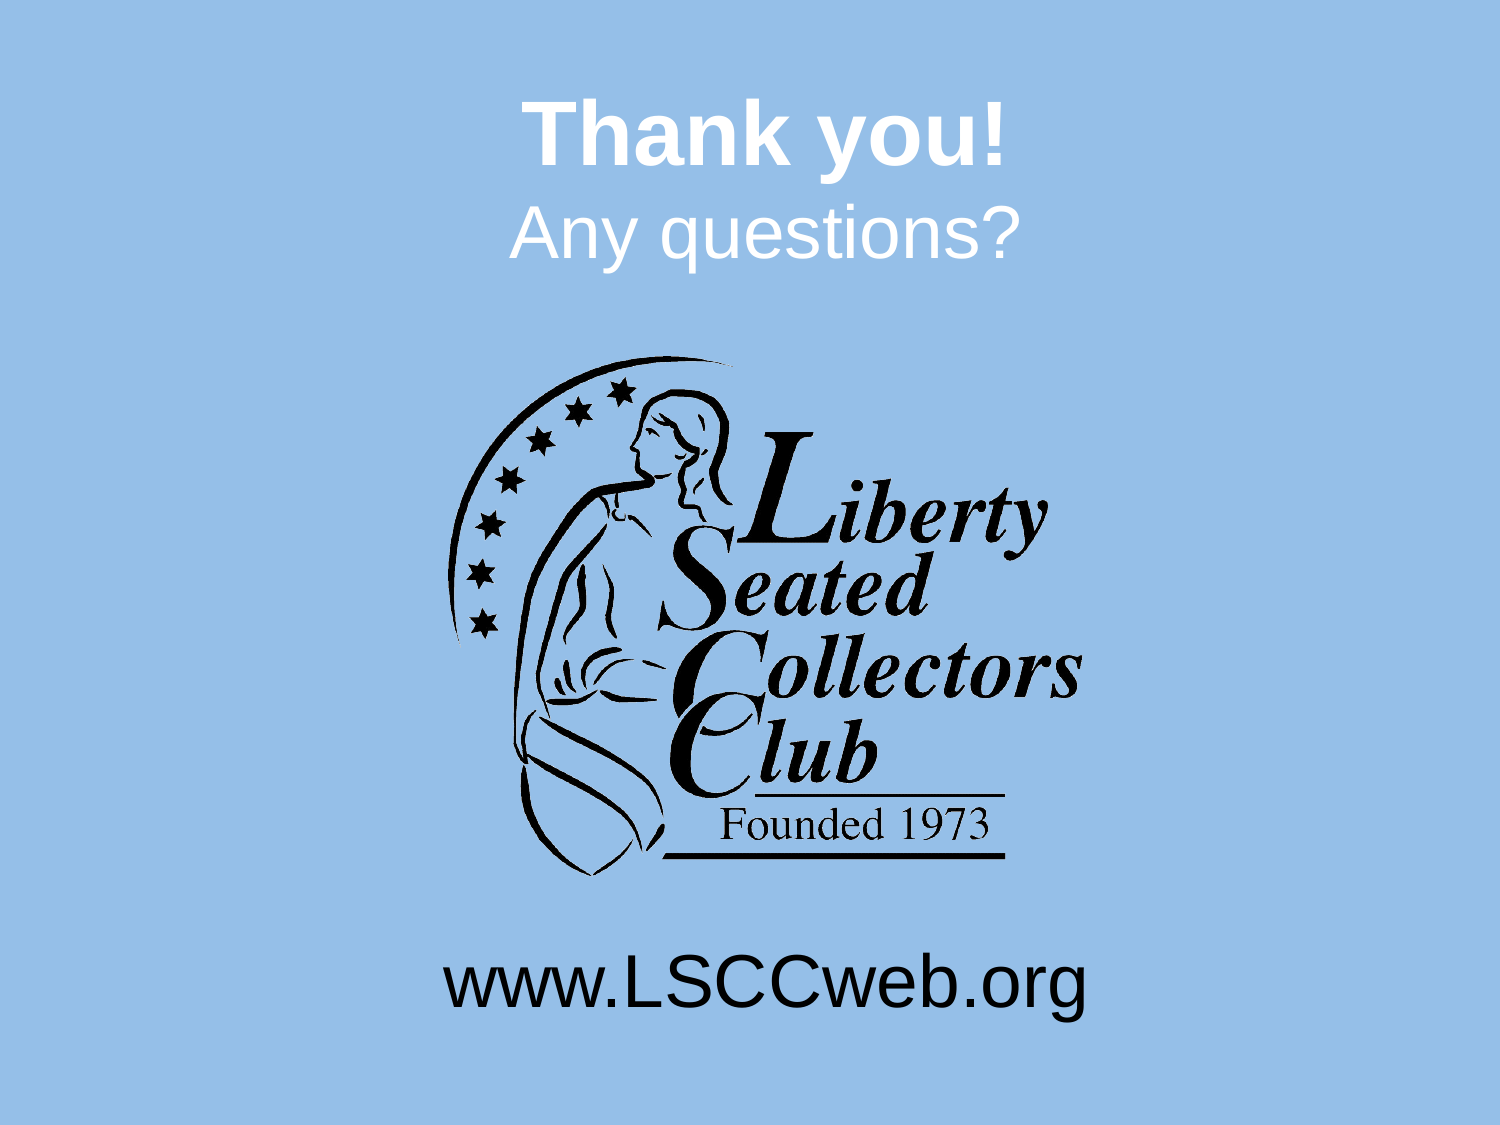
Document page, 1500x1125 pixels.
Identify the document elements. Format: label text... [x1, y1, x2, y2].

title www.LSCCweb.org [203, 918, 1329, 1054]
text_box Thank you! Any questions? [203, 58, 1329, 287]
picture [448, 356, 1085, 882]
